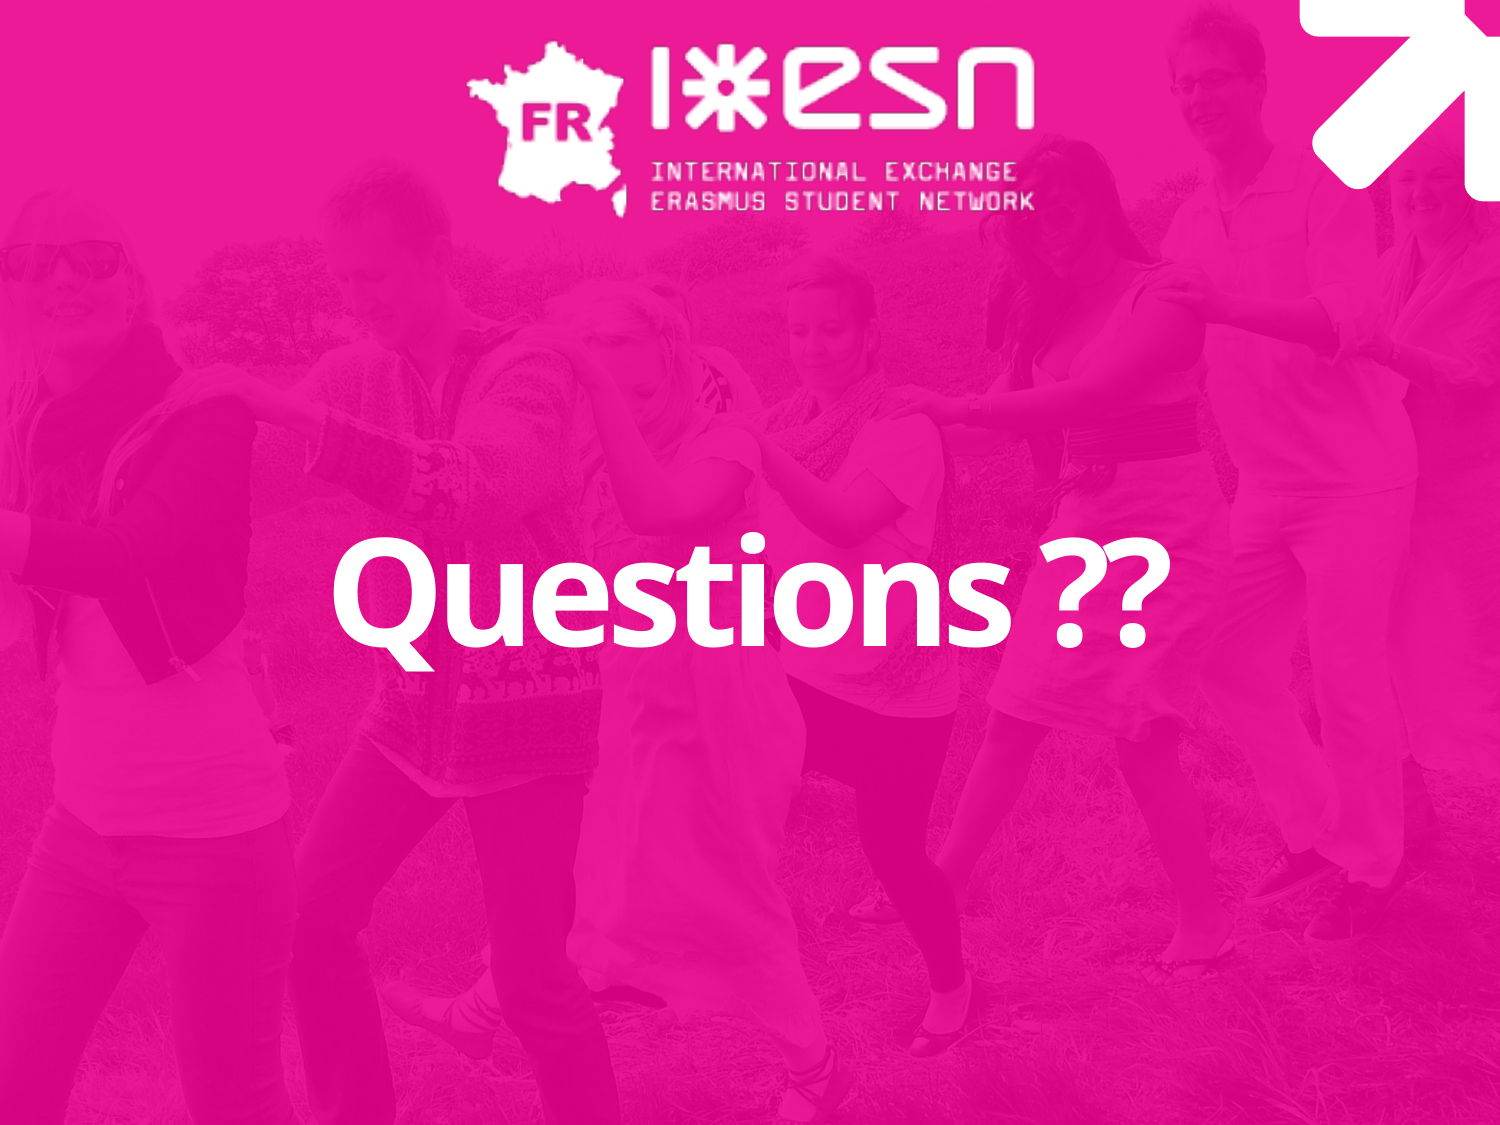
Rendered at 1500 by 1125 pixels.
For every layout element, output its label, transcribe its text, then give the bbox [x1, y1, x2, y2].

picture [424, 7, 1076, 203]
title Questions ?? [103, 203, 1397, 1002]
